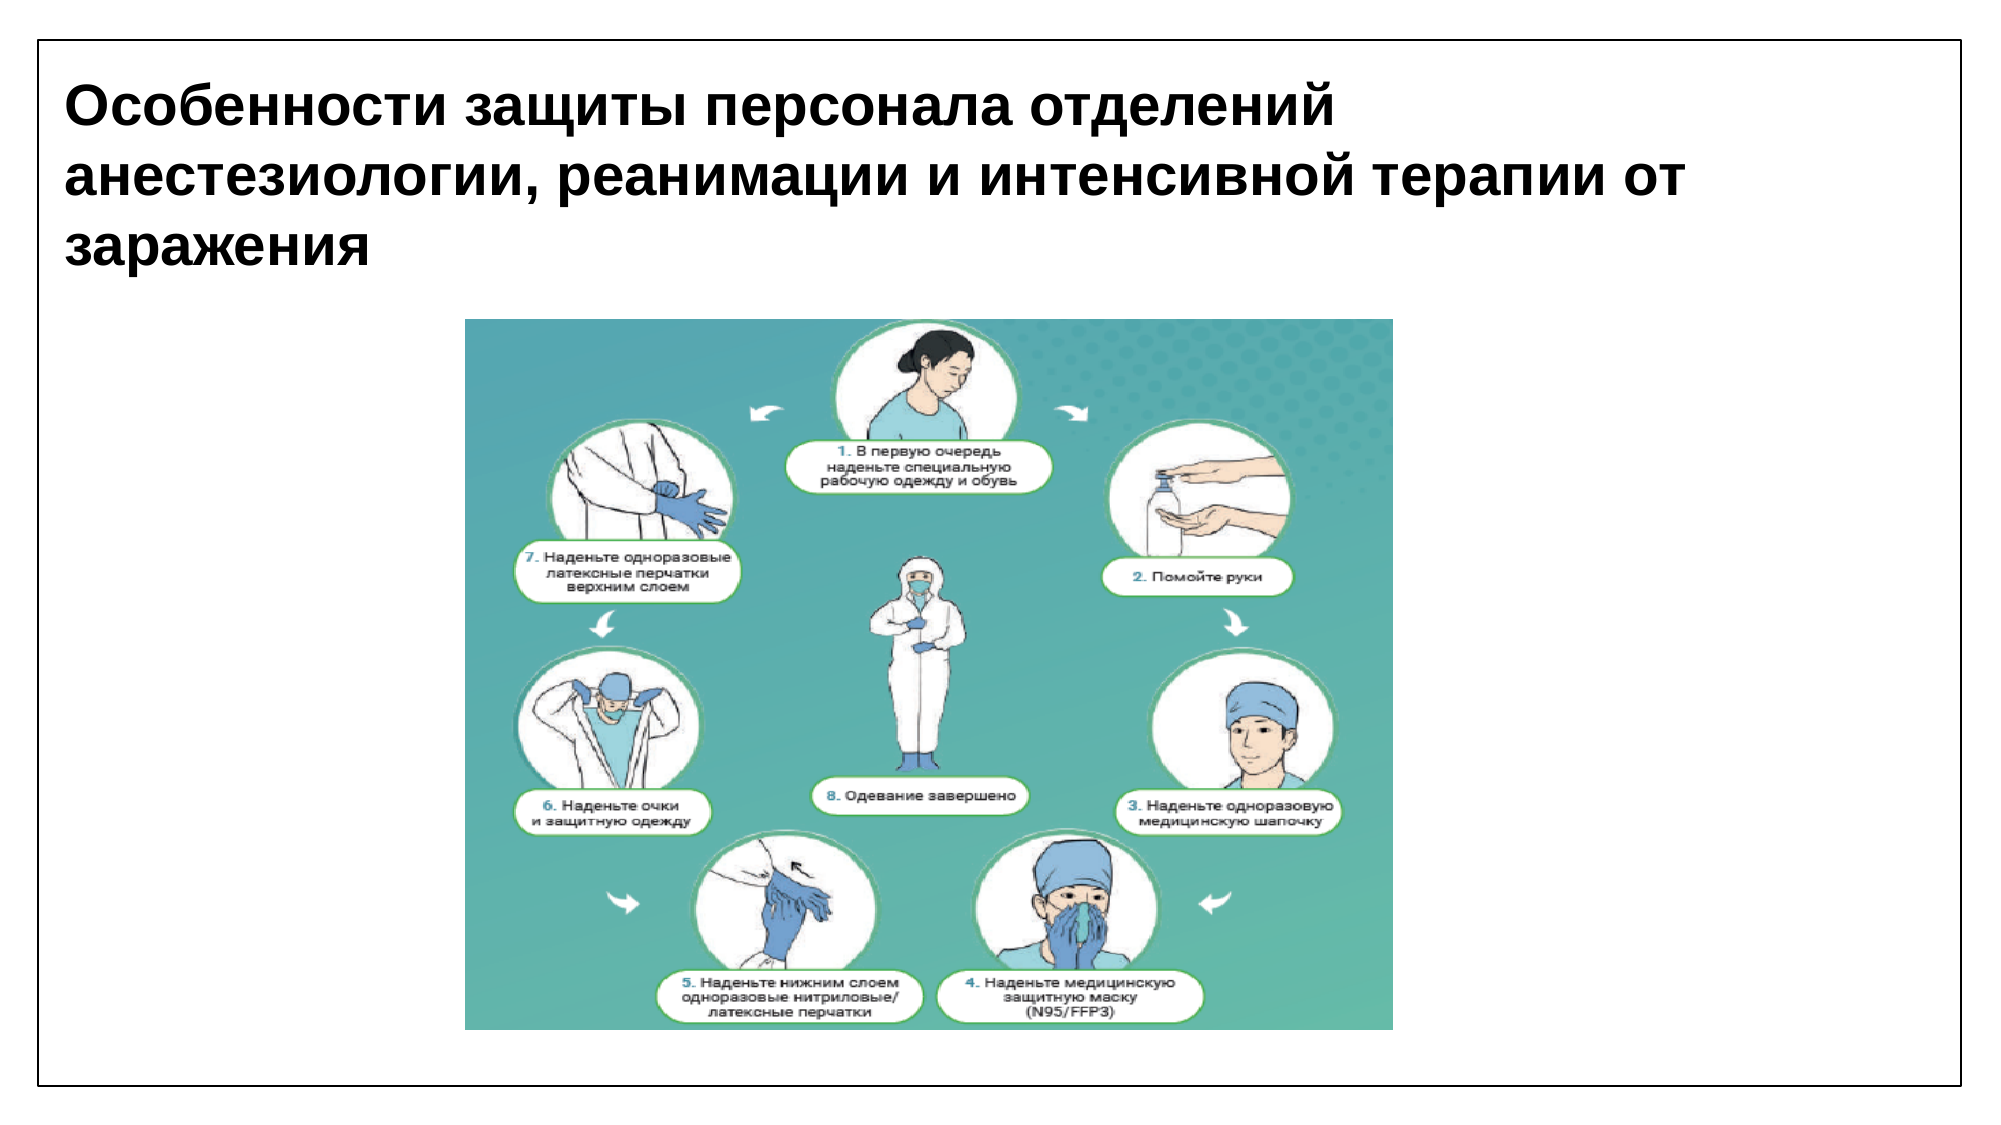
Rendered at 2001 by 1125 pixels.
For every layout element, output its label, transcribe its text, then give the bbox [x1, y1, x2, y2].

text_box Особенности защиты персонала отделений анестезиологии, реанимации и интенсивной терапии от заражения [49, 59, 1763, 285]
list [464, 312, 1394, 1032]
